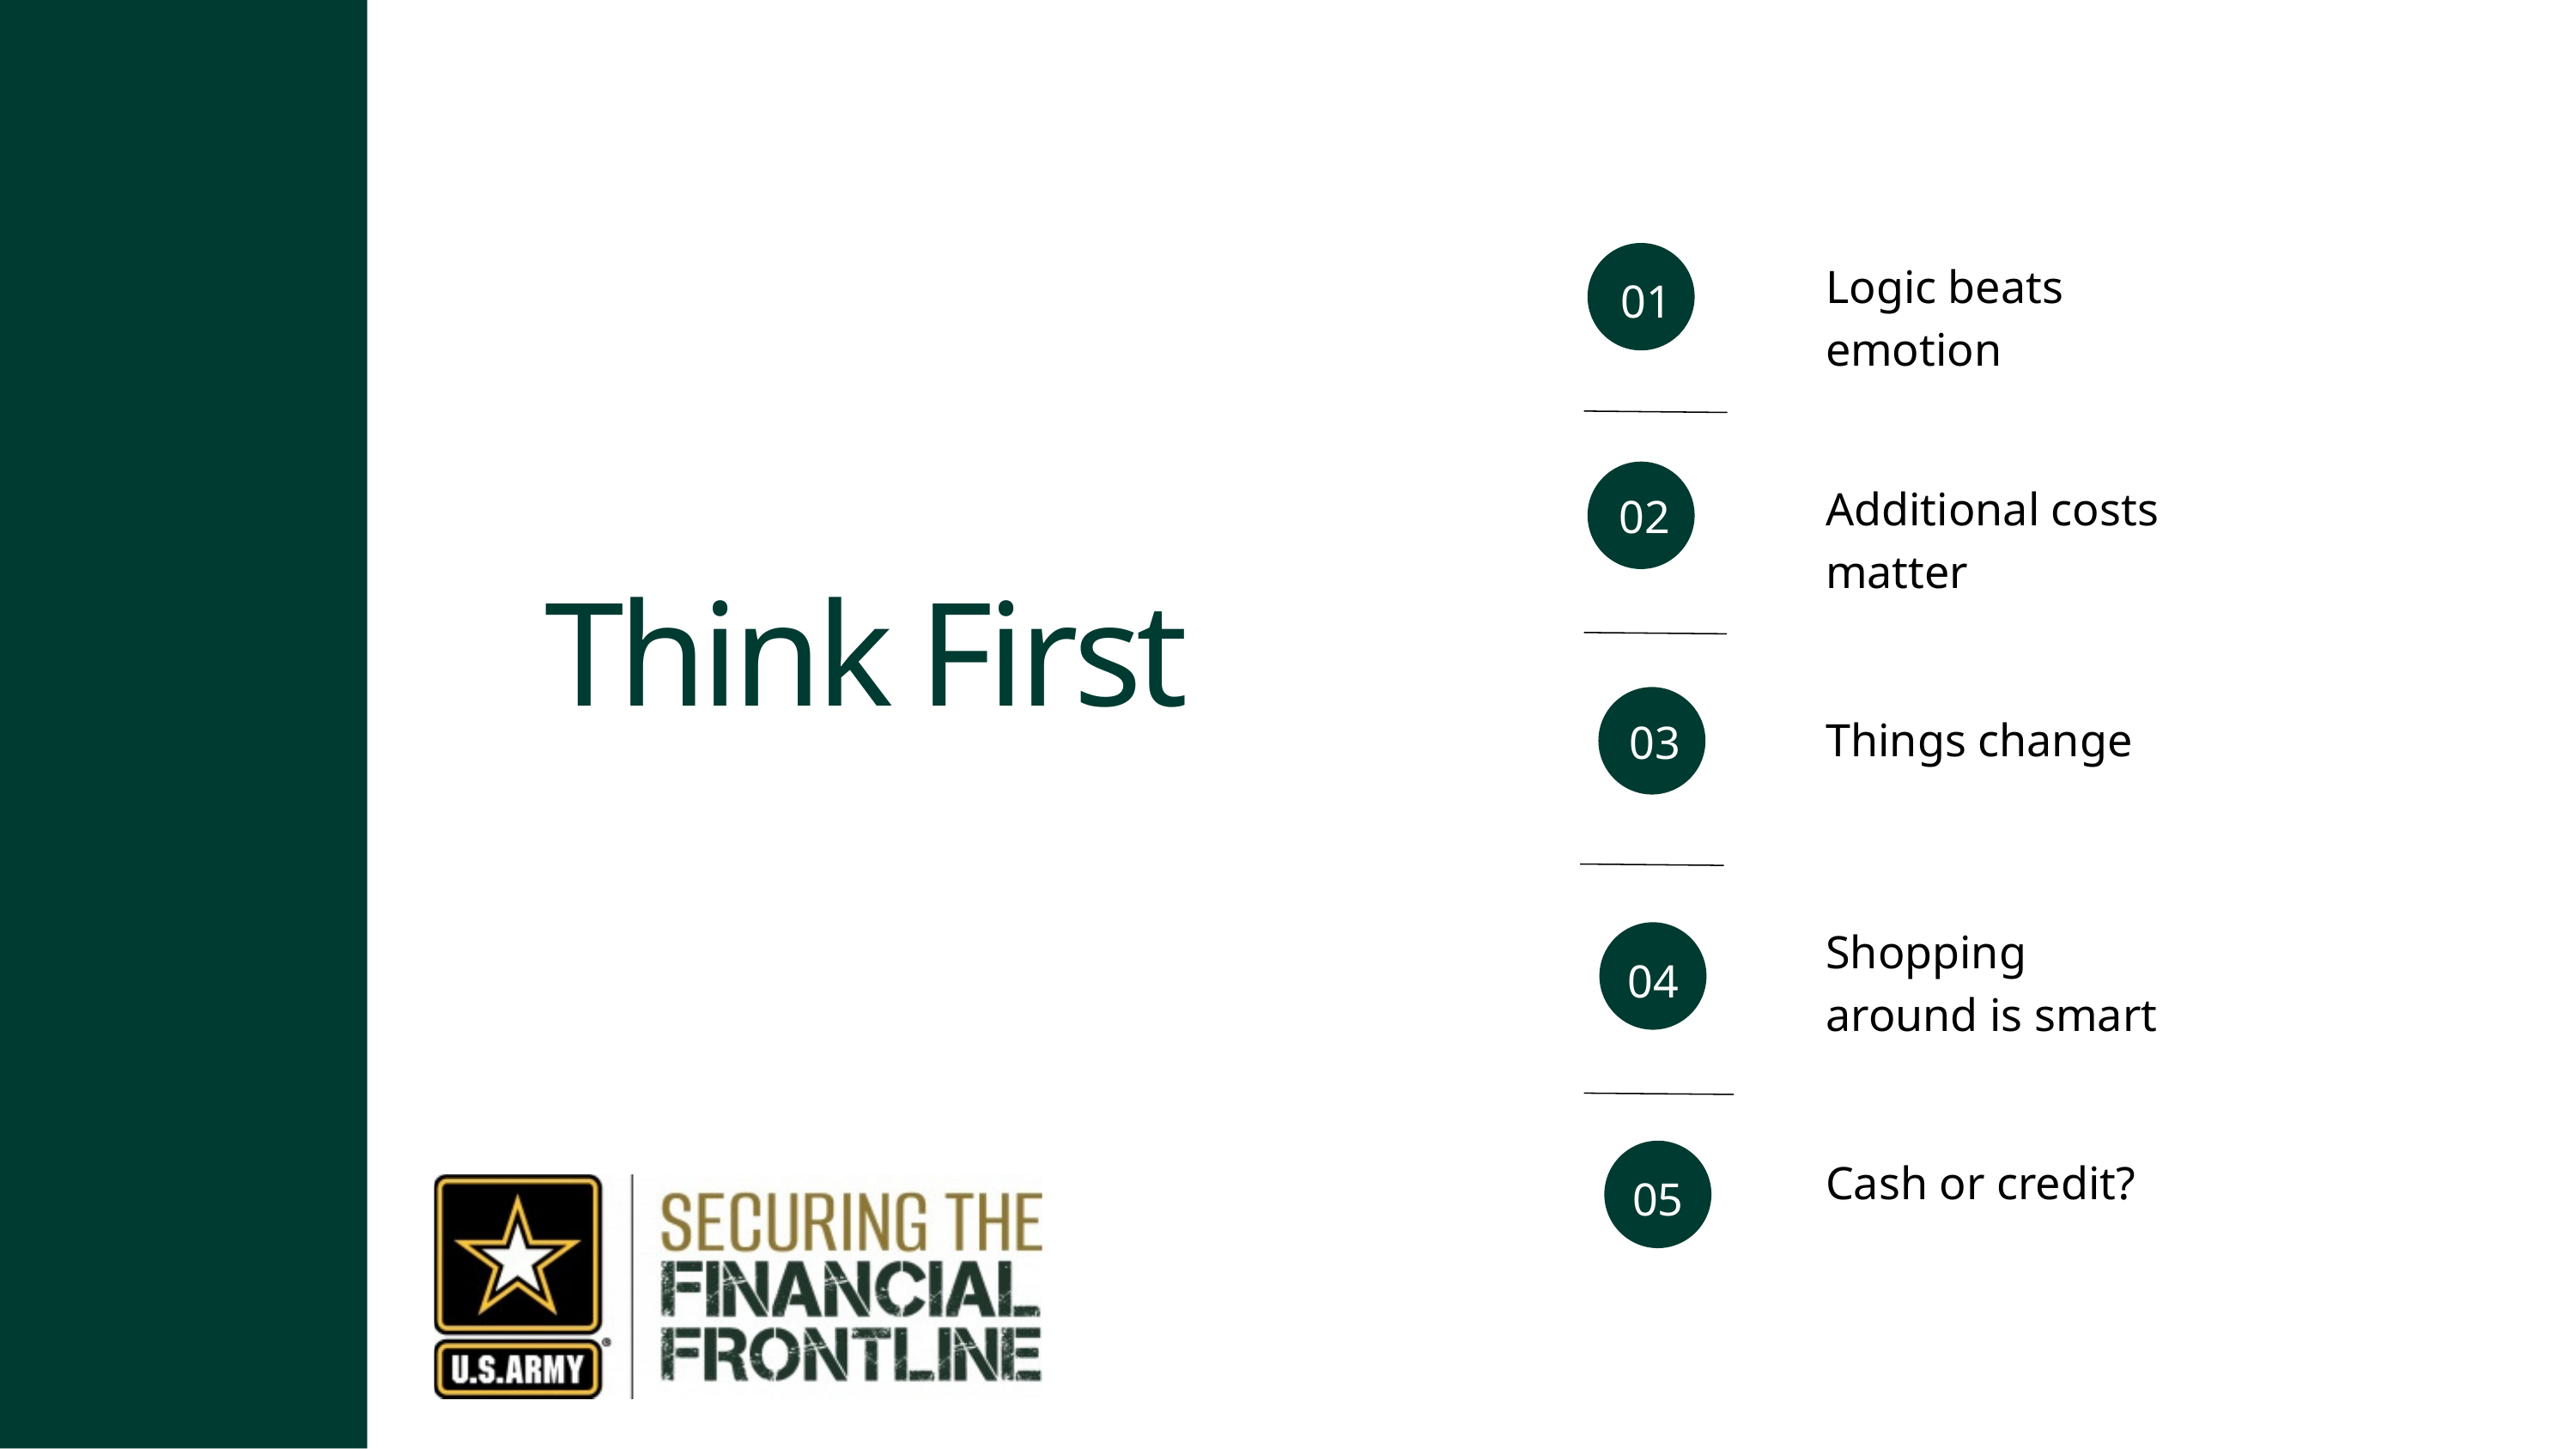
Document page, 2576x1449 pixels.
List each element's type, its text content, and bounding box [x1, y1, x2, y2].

text_box Cash or credit? [1826, 1145, 2181, 1209]
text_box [1587, 461, 1695, 569]
text_box Things change [1826, 703, 2181, 766]
text_box Additional costs matter [1826, 472, 2181, 598]
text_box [1587, 242, 1695, 351]
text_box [532, 501, 1464, 1125]
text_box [1599, 922, 1707, 1030]
text_box Shopping around is smart [1826, 914, 2181, 1040]
text_box [434, 1174, 1042, 1399]
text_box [1598, 658, 1706, 795]
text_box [1604, 1133, 1712, 1254]
text_box Logic beats emotion [1826, 249, 2181, 375]
text_box [0, 0, 368, 1449]
